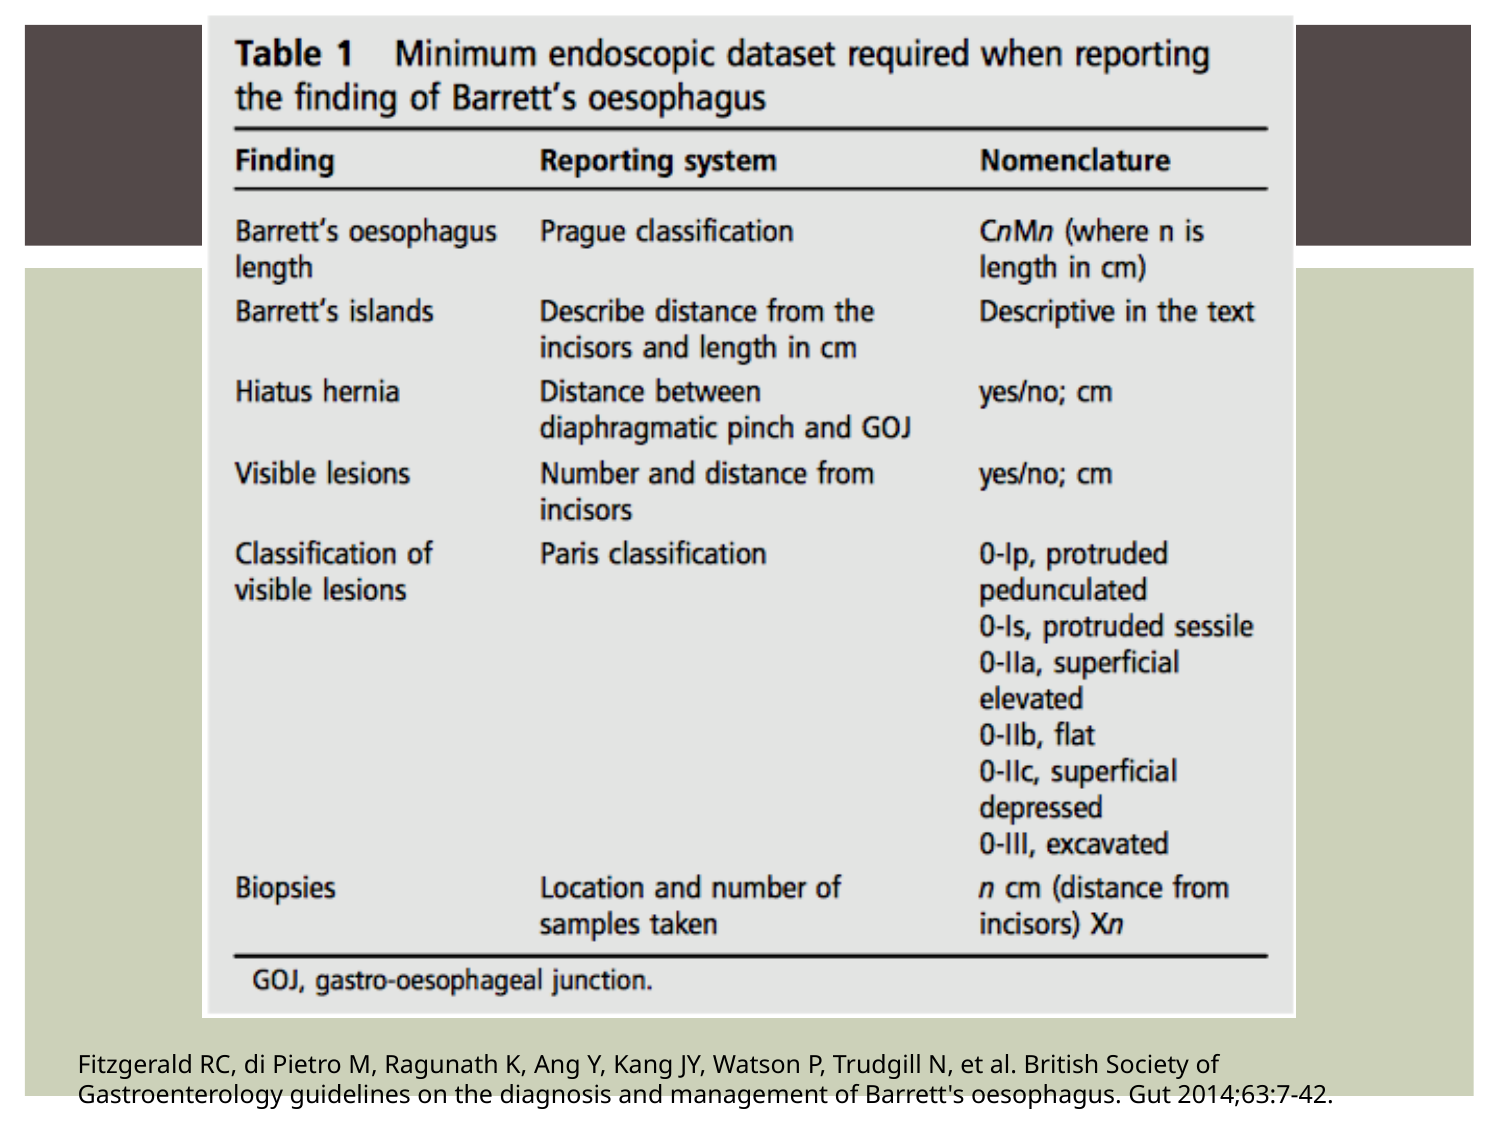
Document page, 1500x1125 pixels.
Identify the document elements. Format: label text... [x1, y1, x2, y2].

text_box Fitzgerald RC, di Pietro M, Ragunath K, Ang Y, Kang JY, Watson P, Trudgill N, et al. British Society of Gastroenterology guidelines on the diagnosis and management of Barrett's oesophagus. Gut 2014;63:7-42. [62, 1041, 1413, 1117]
picture [201, 14, 1297, 1018]
